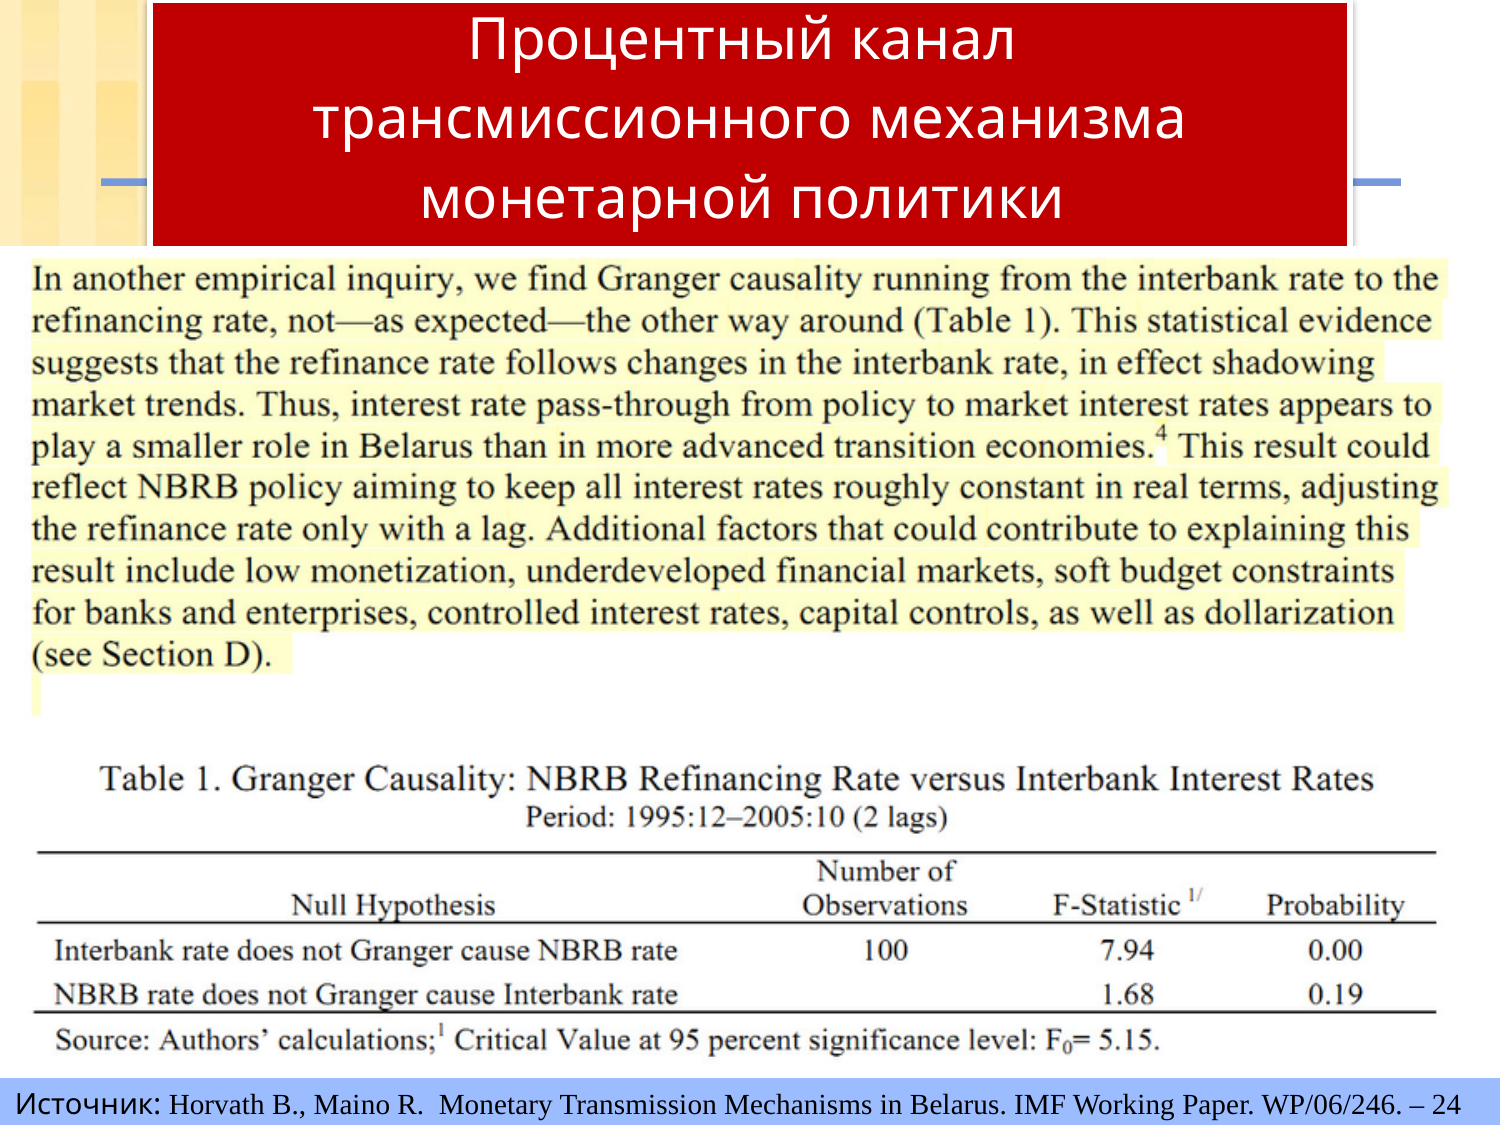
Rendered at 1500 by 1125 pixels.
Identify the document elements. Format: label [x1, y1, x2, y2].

picture [0, 245, 1500, 1079]
text_box [0, 1085, 1500, 1123]
text_box [0, 0, 1500, 245]
